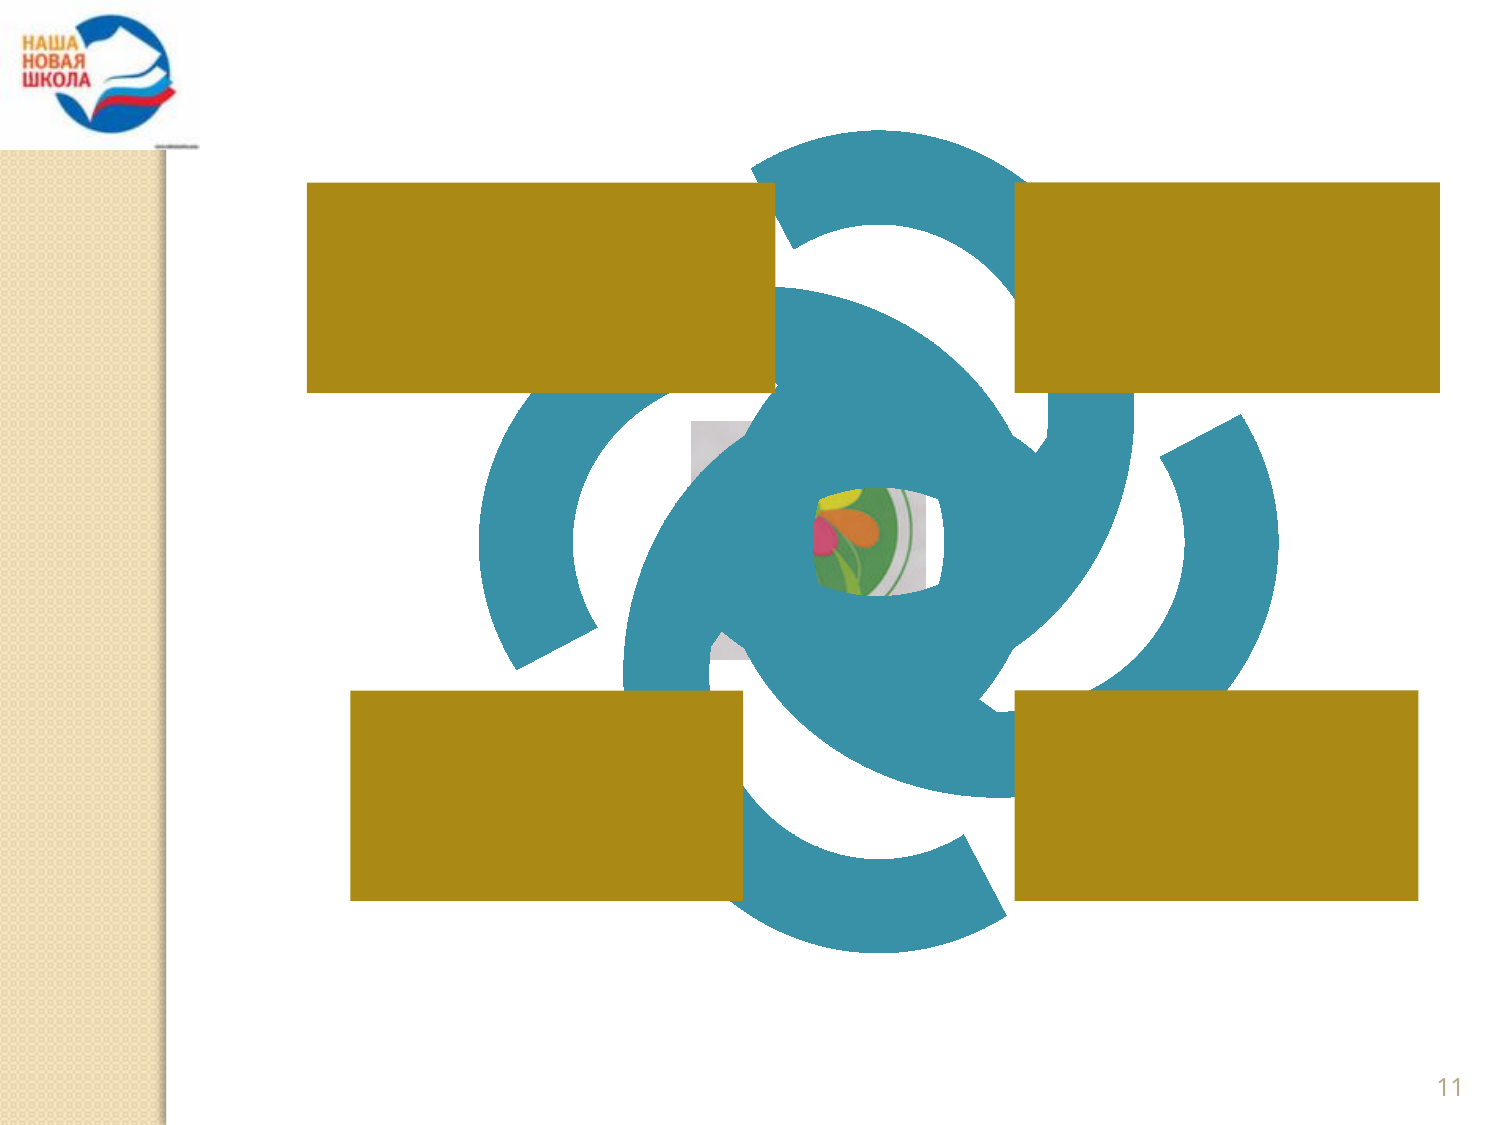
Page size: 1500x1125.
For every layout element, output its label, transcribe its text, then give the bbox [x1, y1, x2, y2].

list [257, 58, 1500, 1026]
picture [813, 488, 927, 596]
slide_number 11 [1413, 1035, 1488, 1113]
picture [710, 632, 750, 660]
picture [691, 421, 752, 482]
picture [0, 0, 200, 151]
